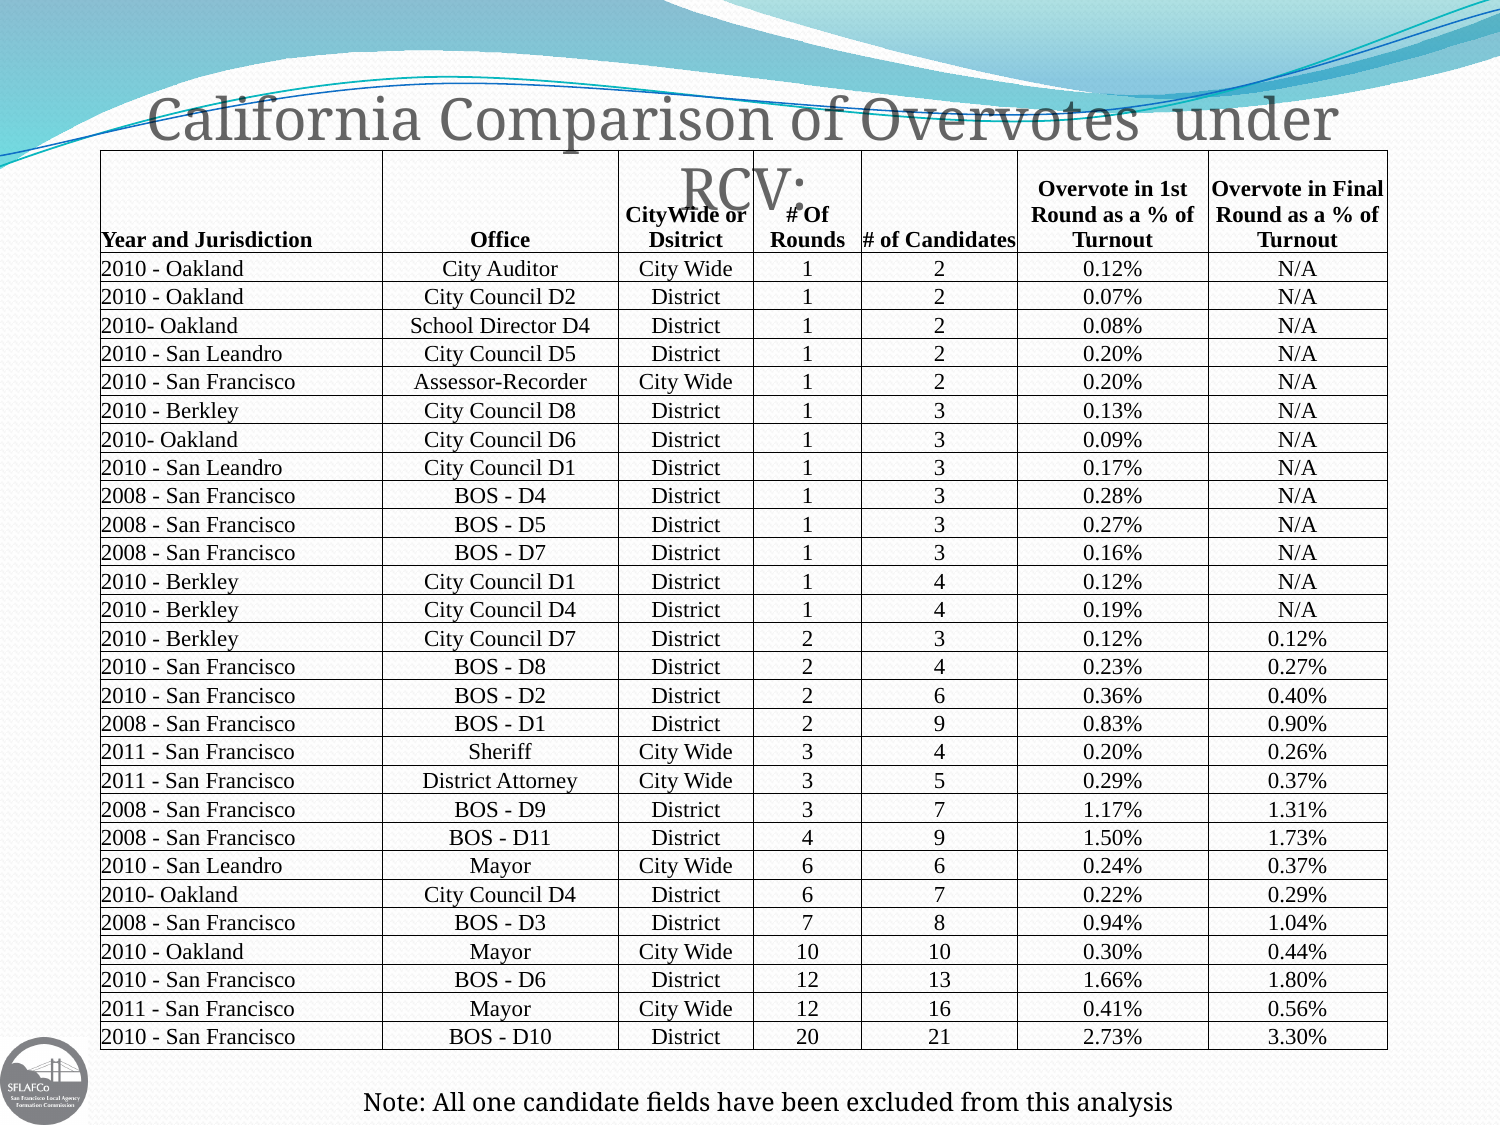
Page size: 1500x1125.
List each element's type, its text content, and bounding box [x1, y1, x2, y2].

table_header Overvote in Final Round as a % of Turnout [1209, 151, 1387, 252]
table_cell BOS - D6 [383, 965, 618, 992]
table_cell 0.09% [1018, 424, 1208, 452]
table_cell 2010 - Oakland [101, 253, 382, 281]
table_cell 0.19% [1018, 595, 1208, 622]
text_box California Comparison of Overvotes under RCV: [62, 74, 1425, 230]
table_cell 2 [862, 339, 1017, 366]
table_cell 2010 - Berkley [101, 566, 382, 594]
table_cell 7 [862, 794, 1017, 822]
table_cell 0.41% [1018, 993, 1208, 1021]
table_cell 0.23% [1018, 652, 1208, 679]
table_cell District [619, 453, 753, 480]
table_cell City Council D4 [383, 595, 618, 622]
table_cell 1 [754, 367, 861, 395]
table_cell 6 [754, 851, 861, 879]
table_cell N/A [1209, 509, 1387, 537]
table_cell 2011 - San Francisco [101, 737, 382, 765]
table_cell 3 [754, 737, 861, 765]
table_cell 2010 - Oakland [101, 936, 382, 964]
table_cell City Wide [619, 737, 753, 765]
table_cell 16 [862, 993, 1017, 1021]
table_cell 1 [754, 481, 861, 508]
table_cell City Council D8 [383, 396, 618, 423]
table_cell City Wide [619, 253, 753, 281]
table_cell 12 [754, 993, 861, 1021]
table_cell 0.56% [1209, 993, 1387, 1021]
table_cell 1 [754, 453, 861, 480]
table_cell N/A [1209, 481, 1387, 508]
table_cell N/A [1209, 339, 1387, 366]
table_cell 3 [862, 424, 1017, 452]
table_cell District [619, 424, 753, 452]
table_header # Of Rounds [754, 151, 861, 252]
table_cell District [619, 339, 753, 366]
table_cell 9 [862, 823, 1017, 850]
table_cell 2011 - San Francisco [101, 993, 382, 1021]
table_cell 4 [862, 737, 1017, 765]
table_cell 2 [754, 680, 861, 708]
table_cell BOS - D11 [383, 823, 618, 850]
table_cell 0.20% [1018, 737, 1208, 765]
table_cell 0.27% [1209, 652, 1387, 679]
table_cell N/A [1209, 453, 1387, 480]
table_cell 1 [754, 310, 861, 338]
table_cell 2 [862, 310, 1017, 338]
text_box Note: All one candidate fields have been excluded from this analysis [348, 1079, 1190, 1125]
table_cell 21 [862, 1022, 1017, 1049]
table_cell 0.37% [1209, 766, 1387, 793]
table_cell 13 [862, 965, 1017, 992]
table_cell 2010 - Berkley [101, 396, 382, 423]
table_cell City Wide [619, 936, 753, 964]
table_cell 0.27% [1018, 509, 1208, 537]
table_cell Mayor [383, 936, 618, 964]
table_cell N/A [1209, 396, 1387, 423]
table_cell District [619, 509, 753, 537]
table_cell Mayor [383, 851, 618, 879]
table_cell 0.30% [1018, 936, 1208, 964]
table_cell City Council D1 [383, 566, 618, 594]
table_cell 2008 - San Francisco [101, 709, 382, 736]
table_cell N/A [1209, 310, 1387, 338]
table_cell 2008 - San Francisco [101, 908, 382, 935]
table_header Year and Jurisdiction [101, 151, 382, 252]
table_cell 1.31% [1209, 794, 1387, 822]
table_cell 1.66% [1018, 965, 1208, 992]
table_cell City Council D6 [383, 424, 618, 452]
table_cell 12 [754, 965, 861, 992]
table_cell 0.26% [1209, 737, 1387, 765]
table_cell 0.08% [1018, 310, 1208, 338]
table_cell 5 [862, 766, 1017, 793]
table_cell 1.50% [1018, 823, 1208, 850]
table_cell 2010 - Berkley [101, 595, 382, 622]
table_cell 1 [754, 424, 861, 452]
table_cell District [619, 680, 753, 708]
table_cell 10 [754, 936, 861, 964]
table_cell 7 [754, 908, 861, 935]
table_cell Mayor [383, 993, 618, 1021]
table_cell District [619, 652, 753, 679]
table_cell 0.13% [1018, 396, 1208, 423]
table_cell BOS - D1 [383, 709, 618, 736]
table_cell 1.80% [1209, 965, 1387, 992]
table_header Office [383, 151, 618, 252]
table_cell 1 [754, 396, 861, 423]
table_cell 3 [862, 396, 1017, 423]
table_cell District [619, 1022, 753, 1049]
table_cell 2008 - San Francisco [101, 538, 382, 565]
table_cell 0.12% [1018, 623, 1208, 651]
table_cell 2 [862, 282, 1017, 309]
table_cell 7 [862, 880, 1017, 907]
table_cell N/A [1209, 367, 1387, 395]
table_cell 0.28% [1018, 481, 1208, 508]
table_cell City Council D5 [383, 339, 618, 366]
table_cell District [619, 709, 753, 736]
table_cell 0.20% [1018, 367, 1208, 395]
table_cell 2008 - San Francisco [101, 823, 382, 850]
table_cell 2010 - Berkley [101, 623, 382, 651]
table_cell BOS - D9 [383, 794, 618, 822]
table_cell District [619, 282, 753, 309]
table_cell District [619, 908, 753, 935]
table_cell 2 [754, 709, 861, 736]
table_cell 1 [754, 282, 861, 309]
table_cell 2 [862, 367, 1017, 395]
table_cell 6 [862, 851, 1017, 879]
table_cell 3 [862, 538, 1017, 565]
table_cell 4 [754, 823, 861, 850]
table_cell 0.44% [1209, 936, 1387, 964]
table_cell 2008 - San Francisco [101, 481, 382, 508]
table_cell District Attorney [383, 766, 618, 793]
table_cell 1 [754, 339, 861, 366]
table_cell 2 [754, 623, 861, 651]
table_cell 2010 - San Leandro [101, 339, 382, 366]
table_cell 2010 - Oakland [101, 282, 382, 309]
table_cell 1 [754, 595, 861, 622]
table_cell N/A [1209, 253, 1387, 281]
table_cell 1 [754, 538, 861, 565]
table_cell District [619, 794, 753, 822]
table_cell 1.17% [1018, 794, 1208, 822]
table_cell 0.12% [1018, 253, 1208, 281]
table_cell 0.29% [1018, 766, 1208, 793]
table_cell 0.12% [1018, 566, 1208, 594]
table_cell 2010- Oakland [101, 310, 382, 338]
table_cell BOS - D10 [383, 1022, 618, 1049]
table_cell City Auditor [383, 253, 618, 281]
table_cell 2 [754, 652, 861, 679]
table_cell 2010 - San Francisco [101, 367, 382, 395]
table_cell 3 [862, 481, 1017, 508]
table_cell 4 [862, 566, 1017, 594]
table_cell 2010 - San Francisco [101, 965, 382, 992]
table_cell District [619, 623, 753, 651]
table_cell 0.29% [1209, 880, 1387, 907]
table_cell 2010- Oakland [101, 424, 382, 452]
table_cell City Wide [619, 367, 753, 395]
table_cell 1 [754, 253, 861, 281]
table_cell Assessor-Recorder [383, 367, 618, 395]
table_cell 0.83% [1018, 709, 1208, 736]
table_cell 2 [862, 253, 1017, 281]
table_cell 0.24% [1018, 851, 1208, 879]
table_cell 0.17% [1018, 453, 1208, 480]
table_cell 2010 - San Francisco [101, 680, 382, 708]
table_cell 3 [862, 453, 1017, 480]
table_cell 3 [862, 509, 1017, 537]
table_cell 3 [754, 766, 861, 793]
table_cell District [619, 595, 753, 622]
table_cell 0.36% [1018, 680, 1208, 708]
table_cell 0.16% [1018, 538, 1208, 565]
table_cell 2011 - San Francisco [101, 766, 382, 793]
table_cell 6 [754, 880, 861, 907]
table_cell City Wide [619, 766, 753, 793]
picture [0, 1037, 88, 1125]
table_cell 9 [862, 709, 1017, 736]
table_cell N/A [1209, 566, 1387, 594]
table_cell BOS - D5 [383, 509, 618, 537]
table_cell 0.90% [1209, 709, 1387, 736]
table_cell 0.40% [1209, 680, 1387, 708]
table_cell 1 [754, 509, 861, 537]
table_cell 0.22% [1018, 880, 1208, 907]
table_cell 10 [862, 936, 1017, 964]
table_cell 0.07% [1018, 282, 1208, 309]
table_cell N/A [1209, 282, 1387, 309]
table_cell Sheriff [383, 737, 618, 765]
table_cell 3.30% [1209, 1022, 1387, 1049]
table_cell BOS - D3 [383, 908, 618, 935]
table_cell City Council D4 [383, 880, 618, 907]
table_cell City Wide [619, 993, 753, 1021]
table_cell District [619, 538, 753, 565]
table_cell District [619, 396, 753, 423]
table_cell City Council D7 [383, 623, 618, 651]
table_cell 2010- Oakland [101, 880, 382, 907]
table_cell 0.20% [1018, 339, 1208, 366]
table_header Overvote in 1st Round as a % of Turnout [1018, 151, 1208, 252]
table_cell 0.94% [1018, 908, 1208, 935]
table_cell 3 [754, 794, 861, 822]
table_cell City Council D1 [383, 453, 618, 480]
table_cell BOS - D7 [383, 538, 618, 565]
table_header # of Candidates [862, 151, 1017, 252]
table_cell 1.73% [1209, 823, 1387, 850]
table_cell 2010 - San Leandro [101, 851, 382, 879]
table_cell BOS - D4 [383, 481, 618, 508]
table_cell City Council D2 [383, 282, 618, 309]
table_cell 0.12% [1209, 623, 1387, 651]
table_cell District [619, 310, 753, 338]
table_cell 0.37% [1209, 851, 1387, 879]
table_header CityWide or Dsitrict [619, 151, 753, 252]
table_cell 8 [862, 908, 1017, 935]
table_cell District [619, 481, 753, 508]
table_cell 1.04% [1209, 908, 1387, 935]
table_cell 3 [862, 623, 1017, 651]
table_cell City Wide [619, 851, 753, 879]
table_cell BOS - D8 [383, 652, 618, 679]
table_cell N/A [1209, 424, 1387, 452]
table_cell 2010 - San Francisco [101, 652, 382, 679]
table_cell 4 [862, 652, 1017, 679]
table_cell 2010 - San Leandro [101, 453, 382, 480]
table_cell 6 [862, 680, 1017, 708]
table_cell School Director D4 [383, 310, 618, 338]
table_cell 2.73% [1018, 1022, 1208, 1049]
table_cell District [619, 823, 753, 850]
table_cell 20 [754, 1022, 861, 1049]
table_cell N/A [1209, 595, 1387, 622]
table_cell N/A [1209, 538, 1387, 565]
table_cell District [619, 880, 753, 907]
table_cell 2010 - San Francisco [101, 1022, 382, 1049]
table_cell 1 [754, 566, 861, 594]
table_cell District [619, 965, 753, 992]
table_cell 4 [862, 595, 1017, 622]
table_cell District [619, 566, 753, 594]
table_cell BOS - D2 [383, 680, 618, 708]
table_cell 2008 - San Francisco [101, 509, 382, 537]
table_cell 2008 - San Francisco [101, 794, 382, 822]
